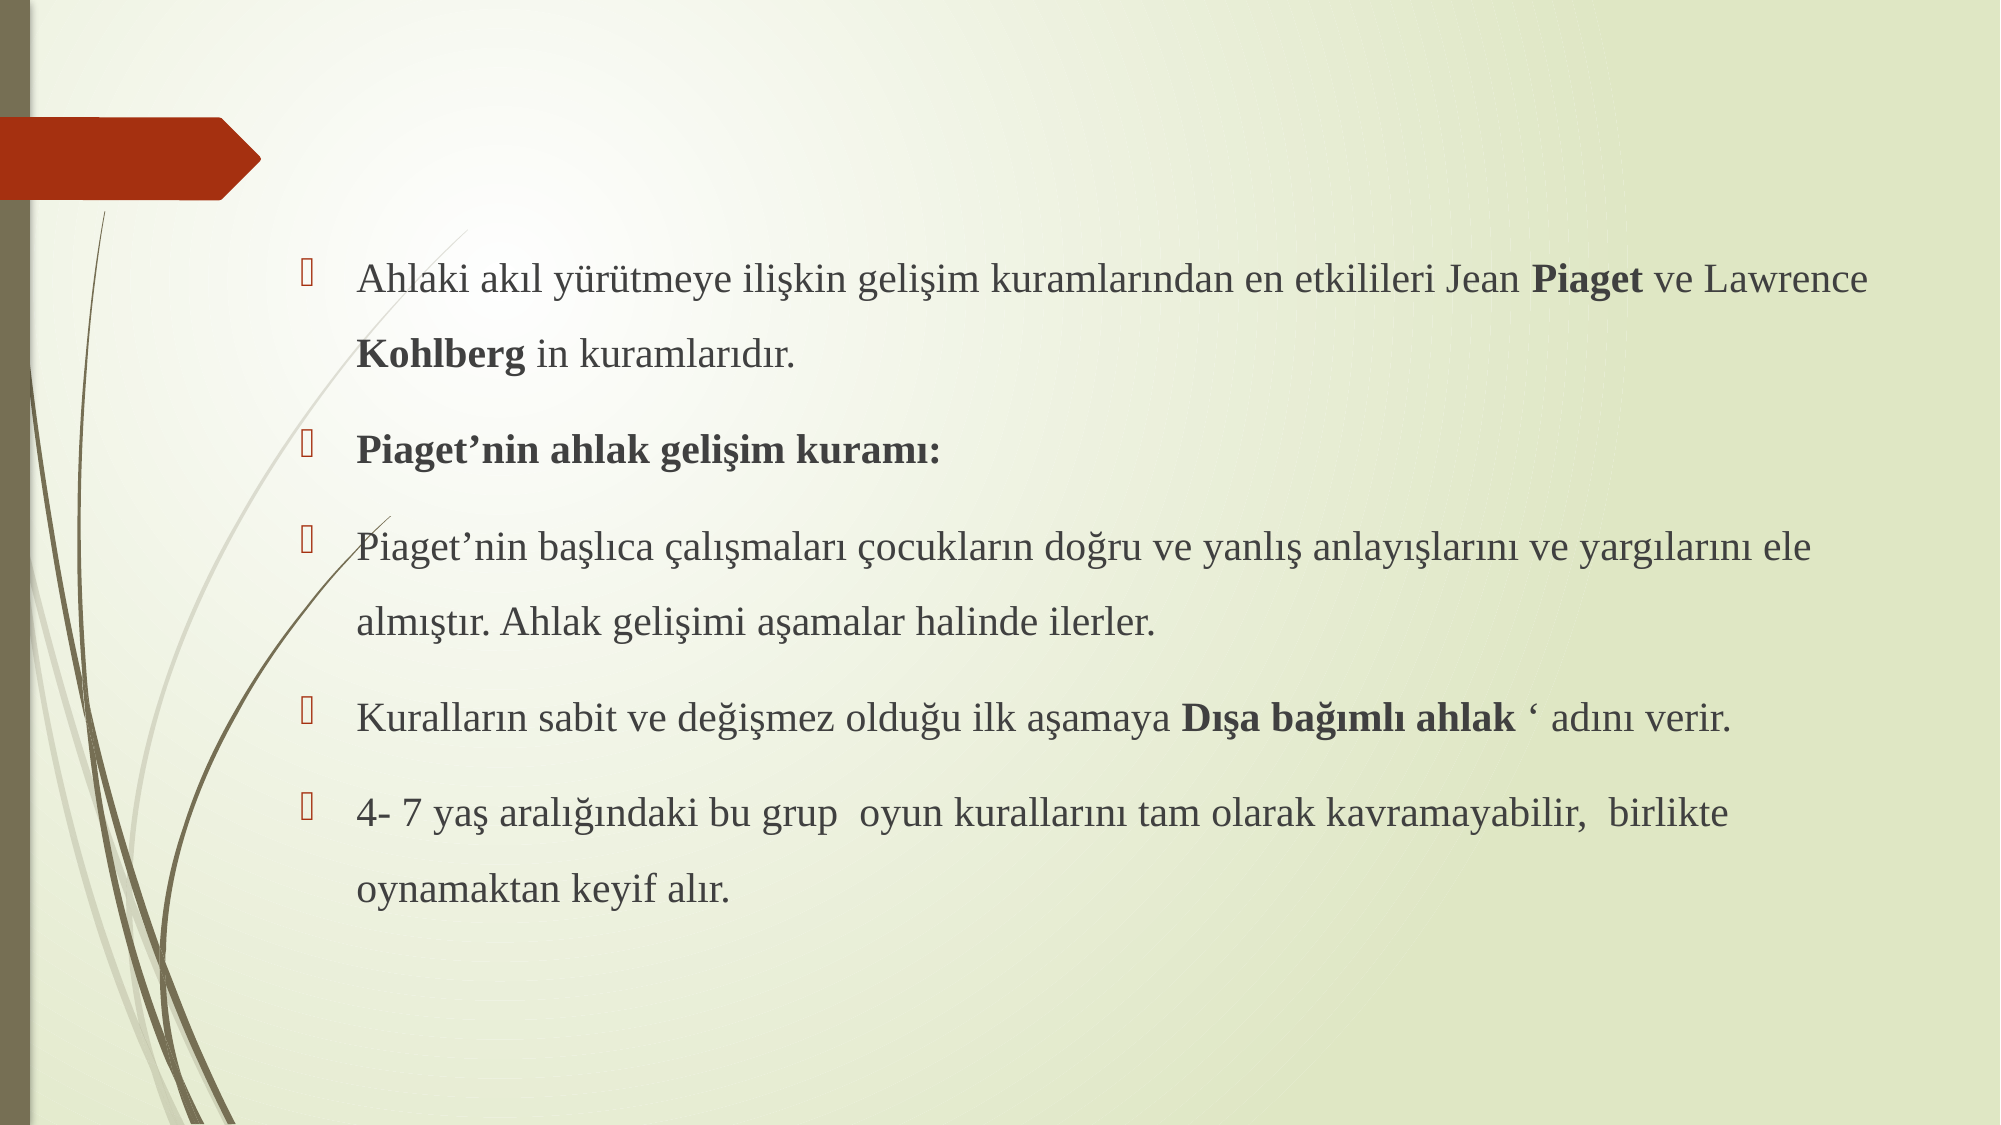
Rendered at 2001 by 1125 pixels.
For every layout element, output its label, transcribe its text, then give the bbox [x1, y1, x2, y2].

list Ahlaki akıl yürütmeye ilişkin gelişim kuramlarından en etkilileri Jean Piaget ve Lawrence Kohlberg in kuramlarıdır. Piaget’nin ahlak gelişim kuramı: Piaget’nin başlıca çalışmaları çocukların doğru ve yanlış anlayışlarını ve yargılarını ele almıştır. Ahlak gelişimi aşamalar halinde ilerler. Kuralların sabit ve değişmez olduğu ilk aşamaya Dışa bağımlı ahlak ‘ adını verir. 4- 7 yaş aralığındaki bu grup oyun kurallarını tam olarak kavramayabilir, birlikte oynamaktan keyif alır. [285, 218, 1888, 1083]
